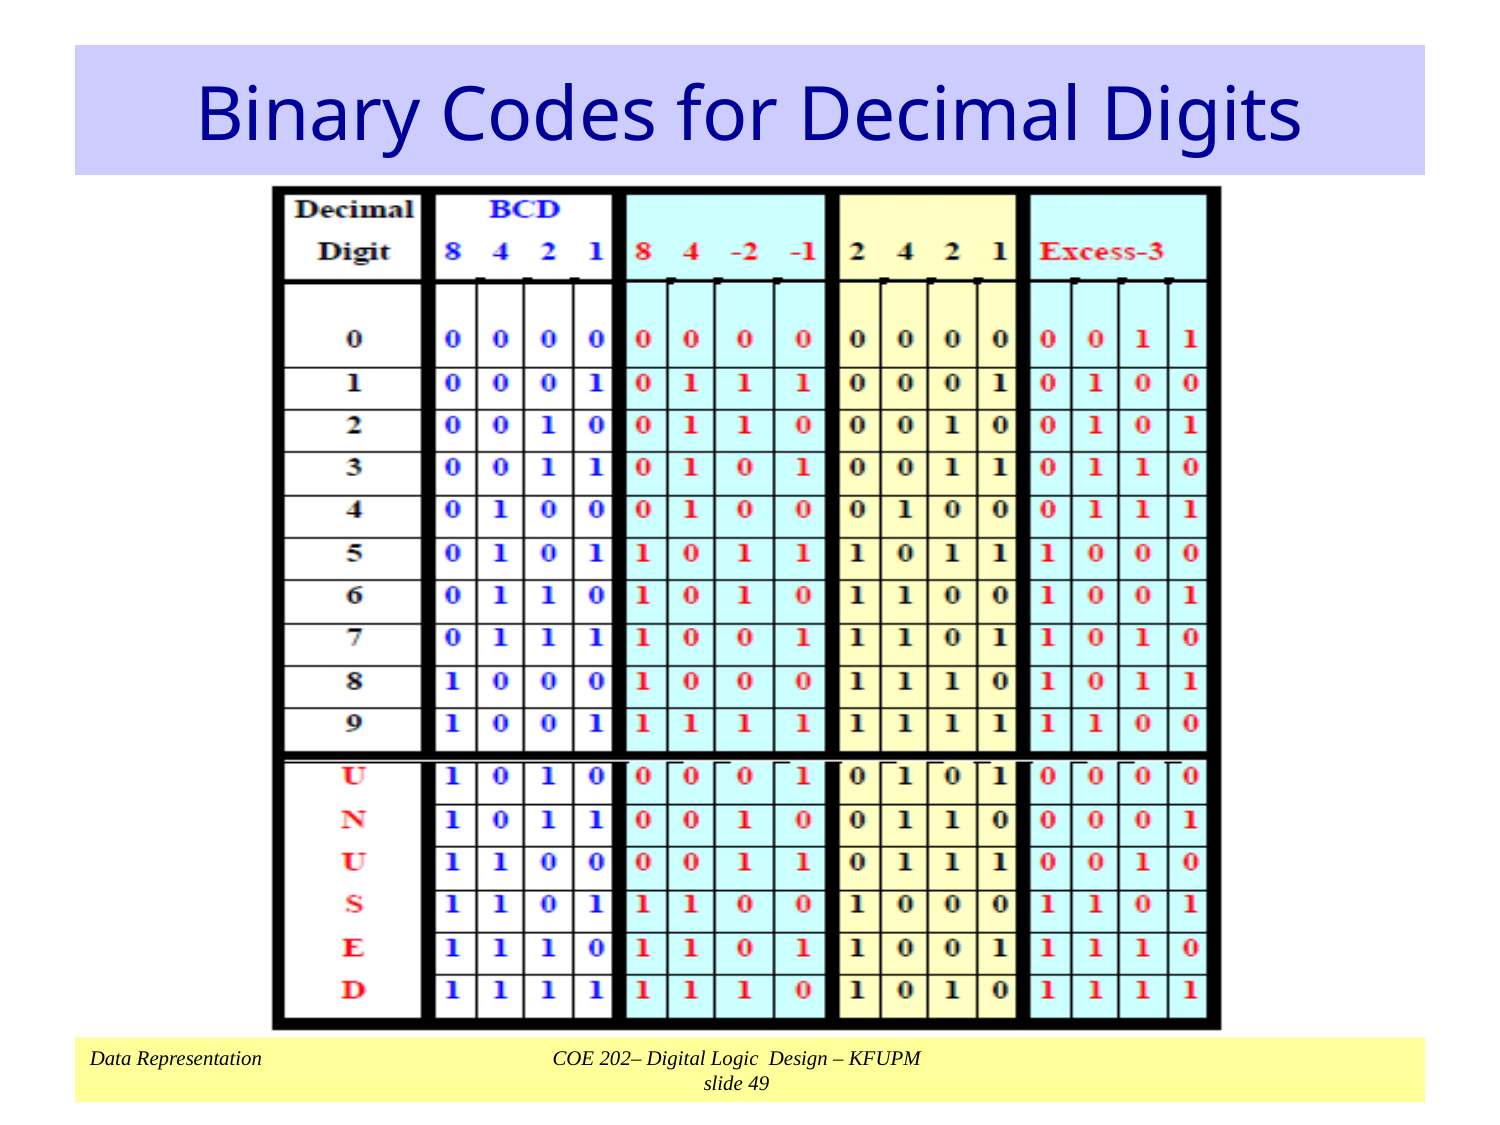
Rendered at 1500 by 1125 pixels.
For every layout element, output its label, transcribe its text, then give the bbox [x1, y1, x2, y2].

title Binary Codes for Decimal Digits [74, 44, 1426, 176]
picture [267, 183, 1233, 1035]
